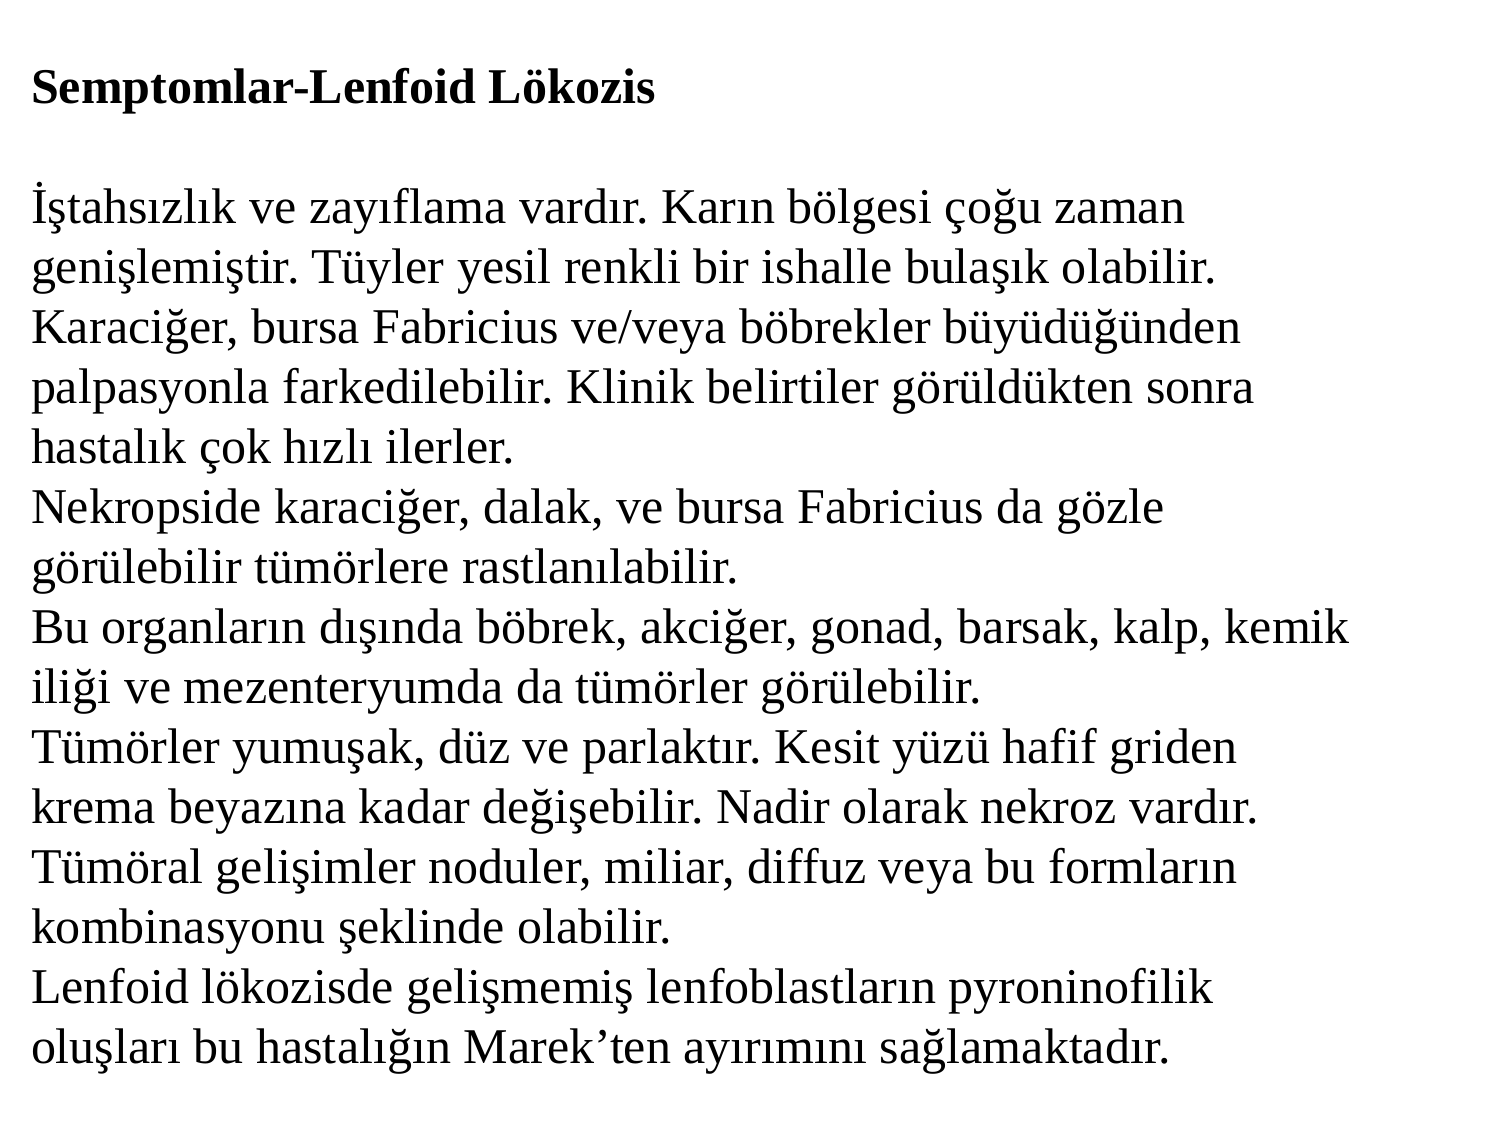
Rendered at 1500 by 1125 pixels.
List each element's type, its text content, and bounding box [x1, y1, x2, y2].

title Semptomlar-Lenfoid Lökozis İştahsızlık ve zayıflama vardır. Karın bölgesi çoğu zaman genişlemiştir. Tüyler yesil renkli bir ishalle bulaşık olabilir. Karaciğer, bursa Fabricius ve/veya böbrekler büyüdüğünden palpasyonla farkedilebilir. Klinik belirtiler görüldükten sonra hastalık çok hızlı ilerler. Nekropside karaciğer, dalak, ve bursa Fabricius da gözle görülebilir tümörlere rastlanılabilir. Bu organların dışında böbrek, akciğer, gonad, barsak, kalp, kemik iliği ve mezenteryumda da tümörler görülebilir. Tümörler yumuşak, düz ve parlaktır. Kesit yüzü hafif griden krema beyazına kadar değişebilir. Nadir olarak nekroz vardır. Tümöral gelişimler noduler, miliar, diffuz veya bu formların kombinasyonu şeklinde olabilir. Lenfoid lökozisde gelişmemiş lenfoblastların pyroninofilik oluşları bu hastalığın Marek’ten ayırımını sağlamaktadır. [16, 39, 1388, 1088]
